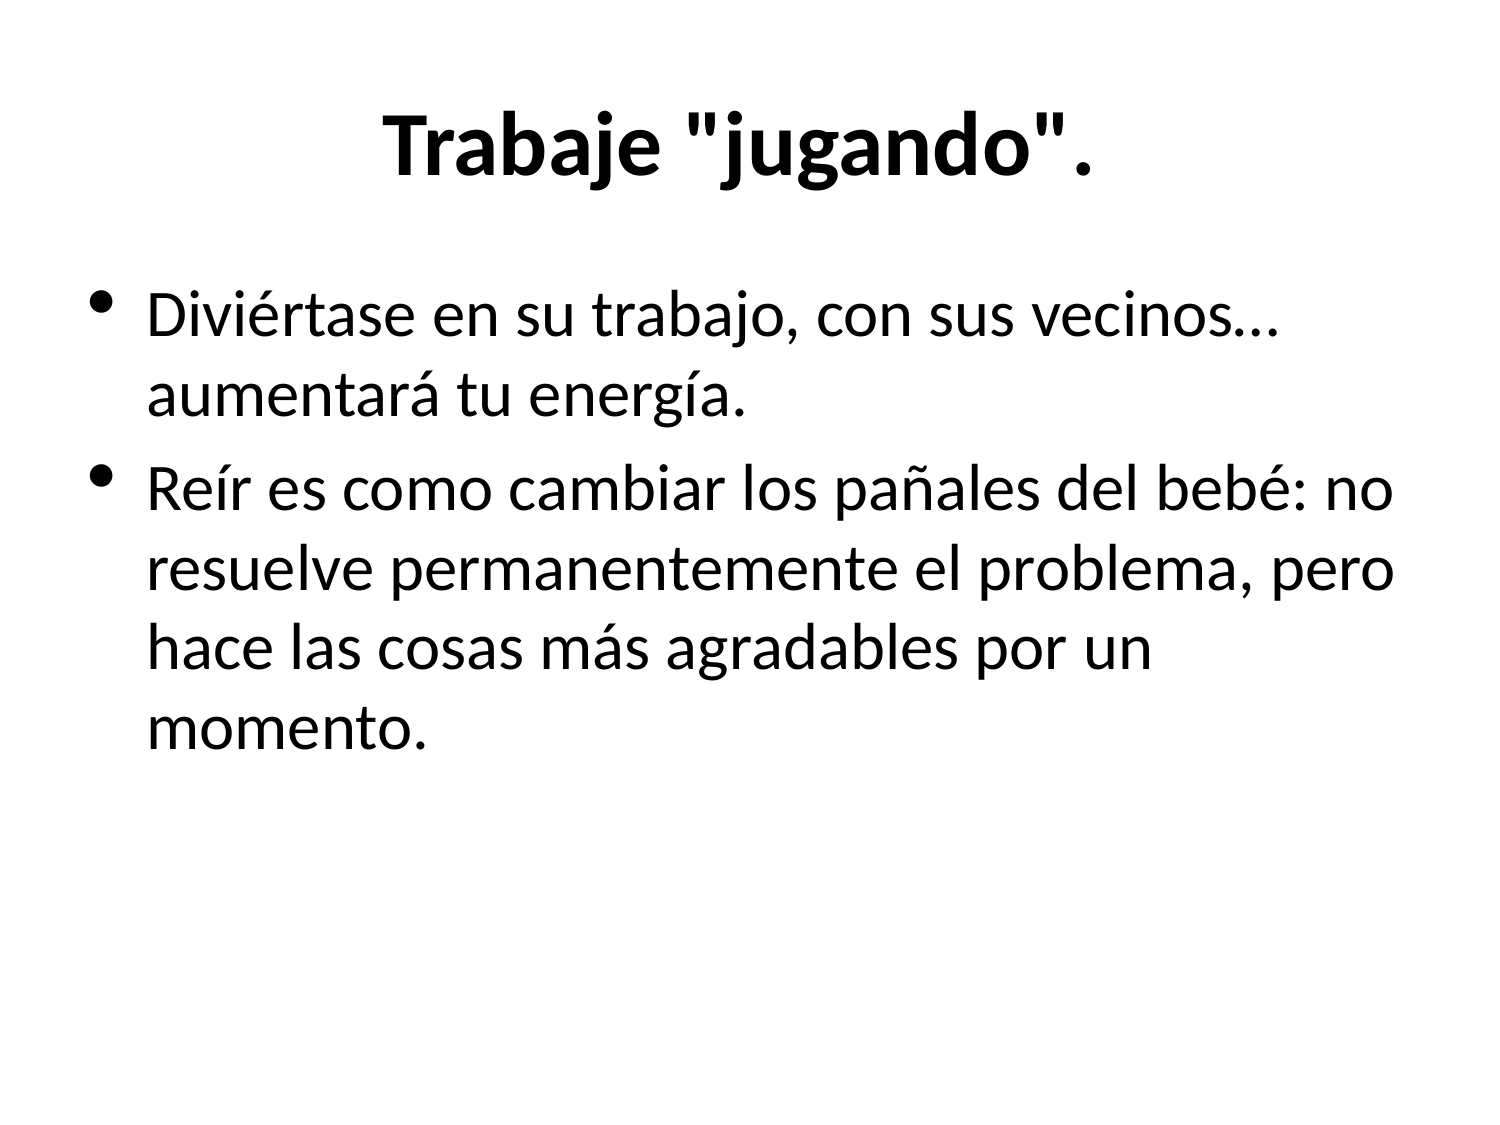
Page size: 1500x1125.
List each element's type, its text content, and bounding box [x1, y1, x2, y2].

list Diviértase en su trabajo, con sus vecinos… aumentará tu energía. Reír es como cambiar los pañales del bebé: no resuelve permanentemente el problema, pero hace las cosas más agradables por un momento. [74, 262, 1426, 1006]
title Trabaje "jugando". [74, 44, 1426, 233]
